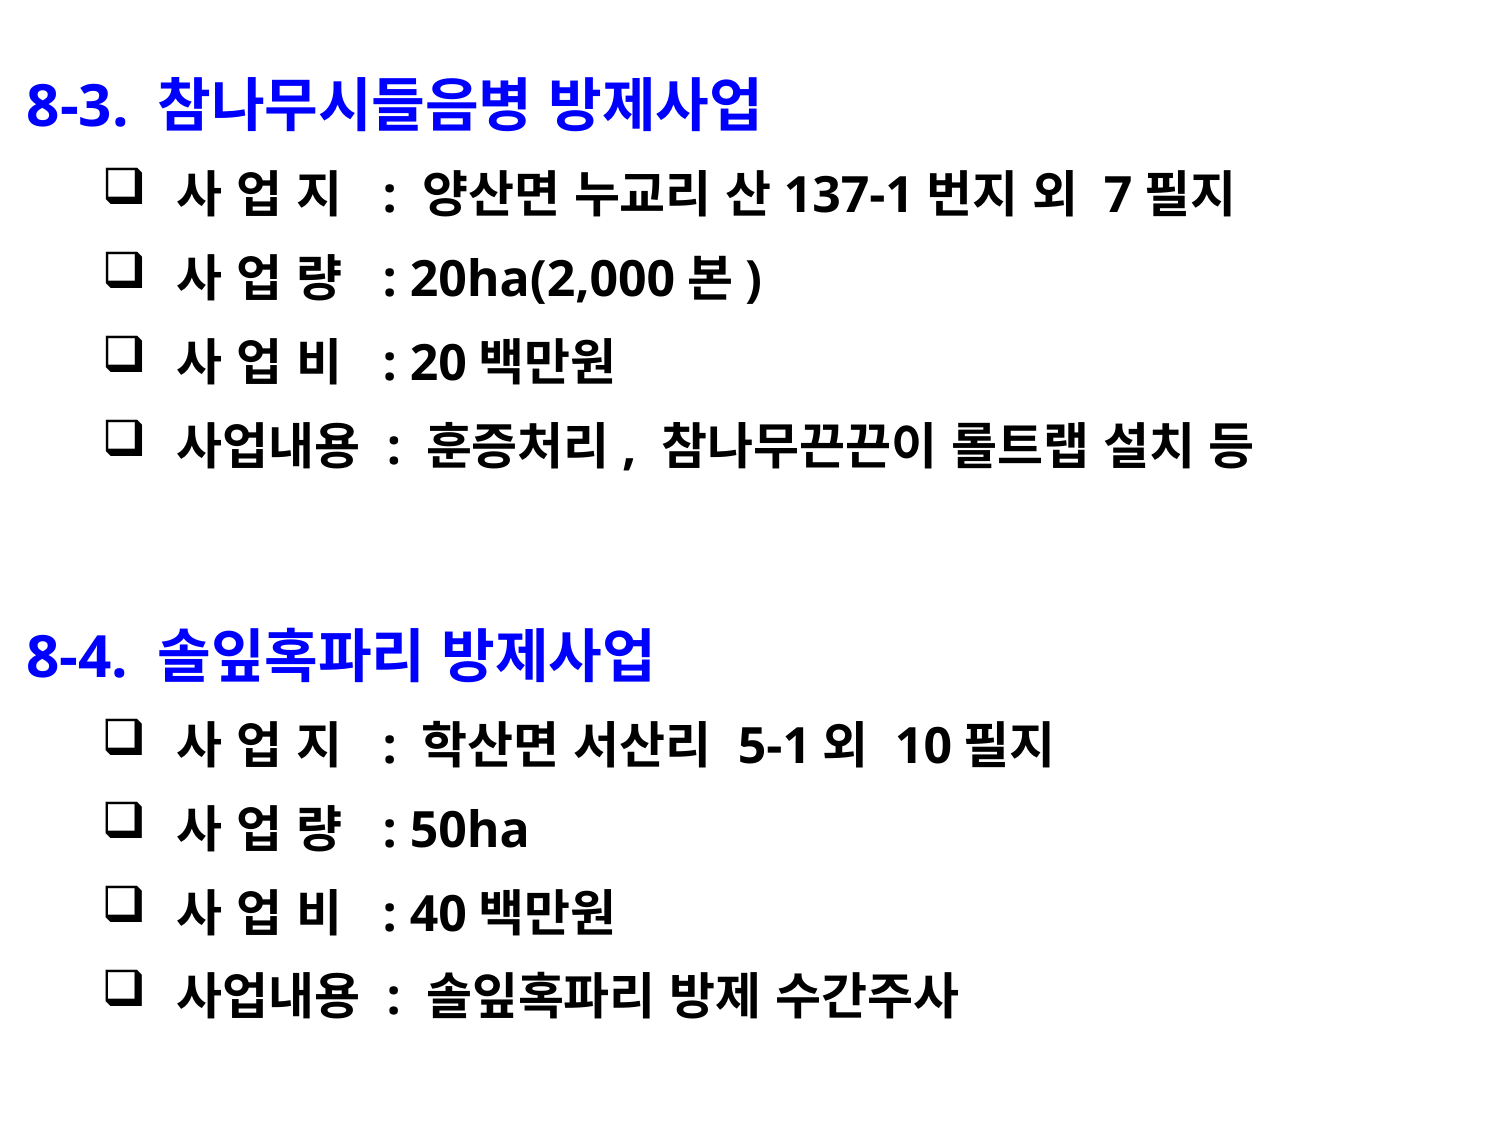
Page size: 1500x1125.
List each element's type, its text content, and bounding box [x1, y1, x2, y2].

text_box 8-4. 솔잎혹파리 방제사업 사 업 지 : 학산면 서산리 5-1외 10필지 사 업 량 : 50ha 사 업 비 : 40백만원 사업내용 : 솔잎혹파리 방제 수간주사 [11, 597, 1465, 1102]
text_box 8-3. 참나무시들음병 방제사업 사 업 지 : 양산면 누교리 산137-1번지 외 7필지 사 업 량 : 20ha(2,000본) 사 업 비 : 20백만원 사업내용 : 훈증처리, 참나무끈끈이 롤트랩 설치 등 [11, 46, 1477, 539]
